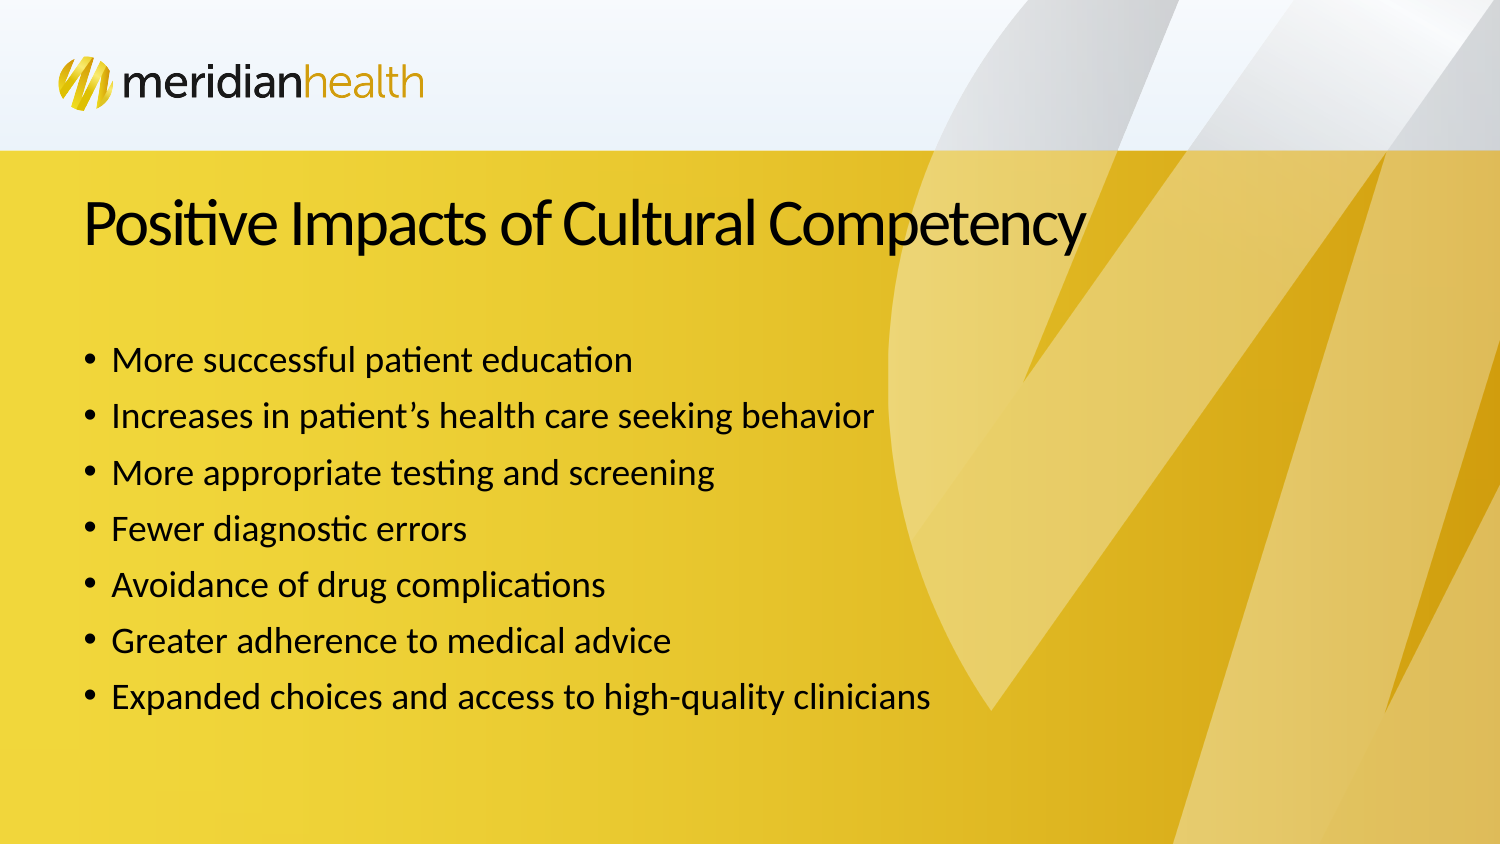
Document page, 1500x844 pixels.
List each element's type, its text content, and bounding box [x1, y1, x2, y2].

title Positive Impacts of Cultural Competency [68, 184, 1452, 265]
text_box More successful patient education Increases in patient’s health care seeking behavior More appropriate testing and screening Fewer diagnostic errors Avoidance of drug complications Greater adherence to medical advice Expanded choices and access to high-quality clinicians [68, 265, 1437, 765]
picture [0, 0, 1500, 844]
text_box [68, 265, 1465, 844]
